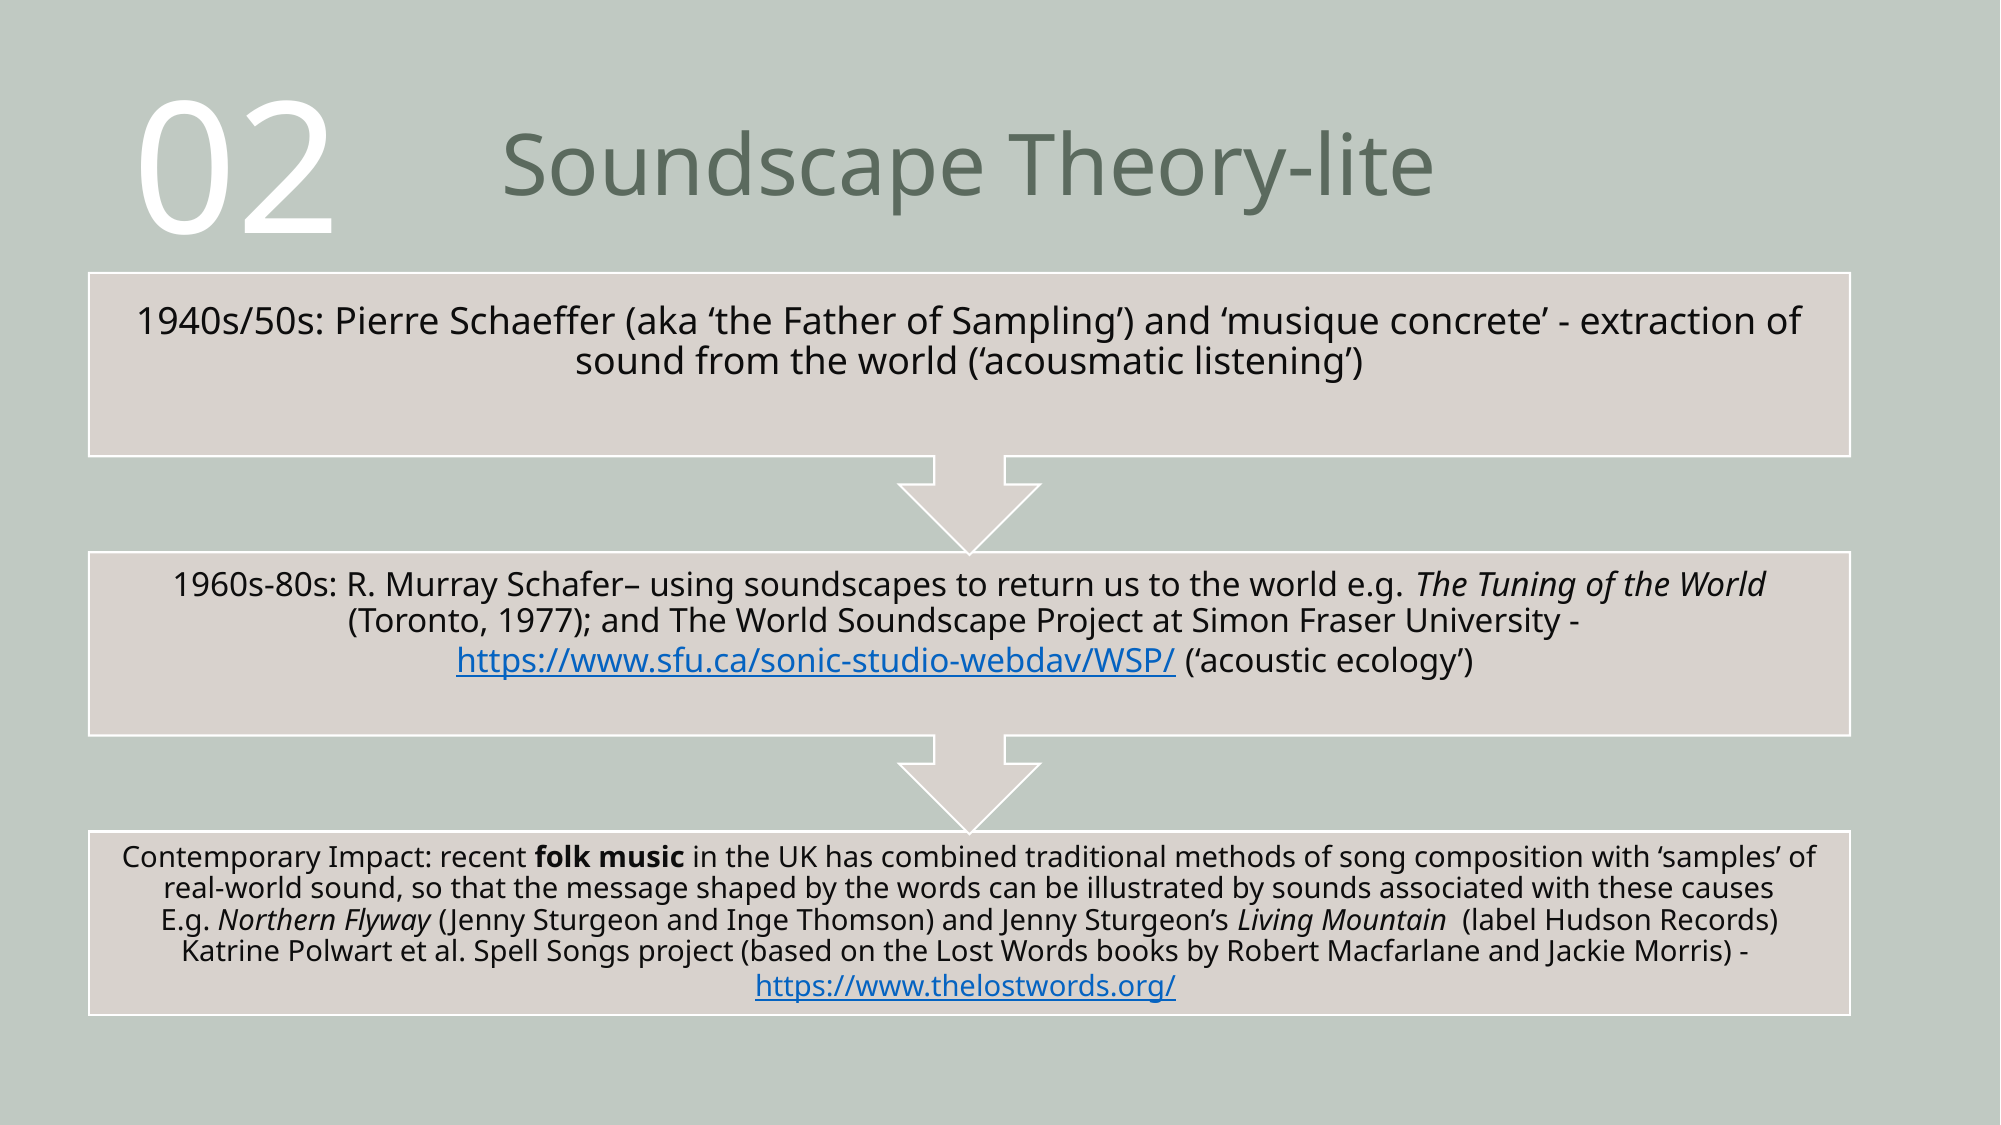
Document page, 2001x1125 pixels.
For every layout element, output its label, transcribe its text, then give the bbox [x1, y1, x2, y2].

list 02 [116, 67, 508, 250]
title Soundscape Theory-lite [486, 113, 1581, 221]
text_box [88, 272, 1850, 1015]
